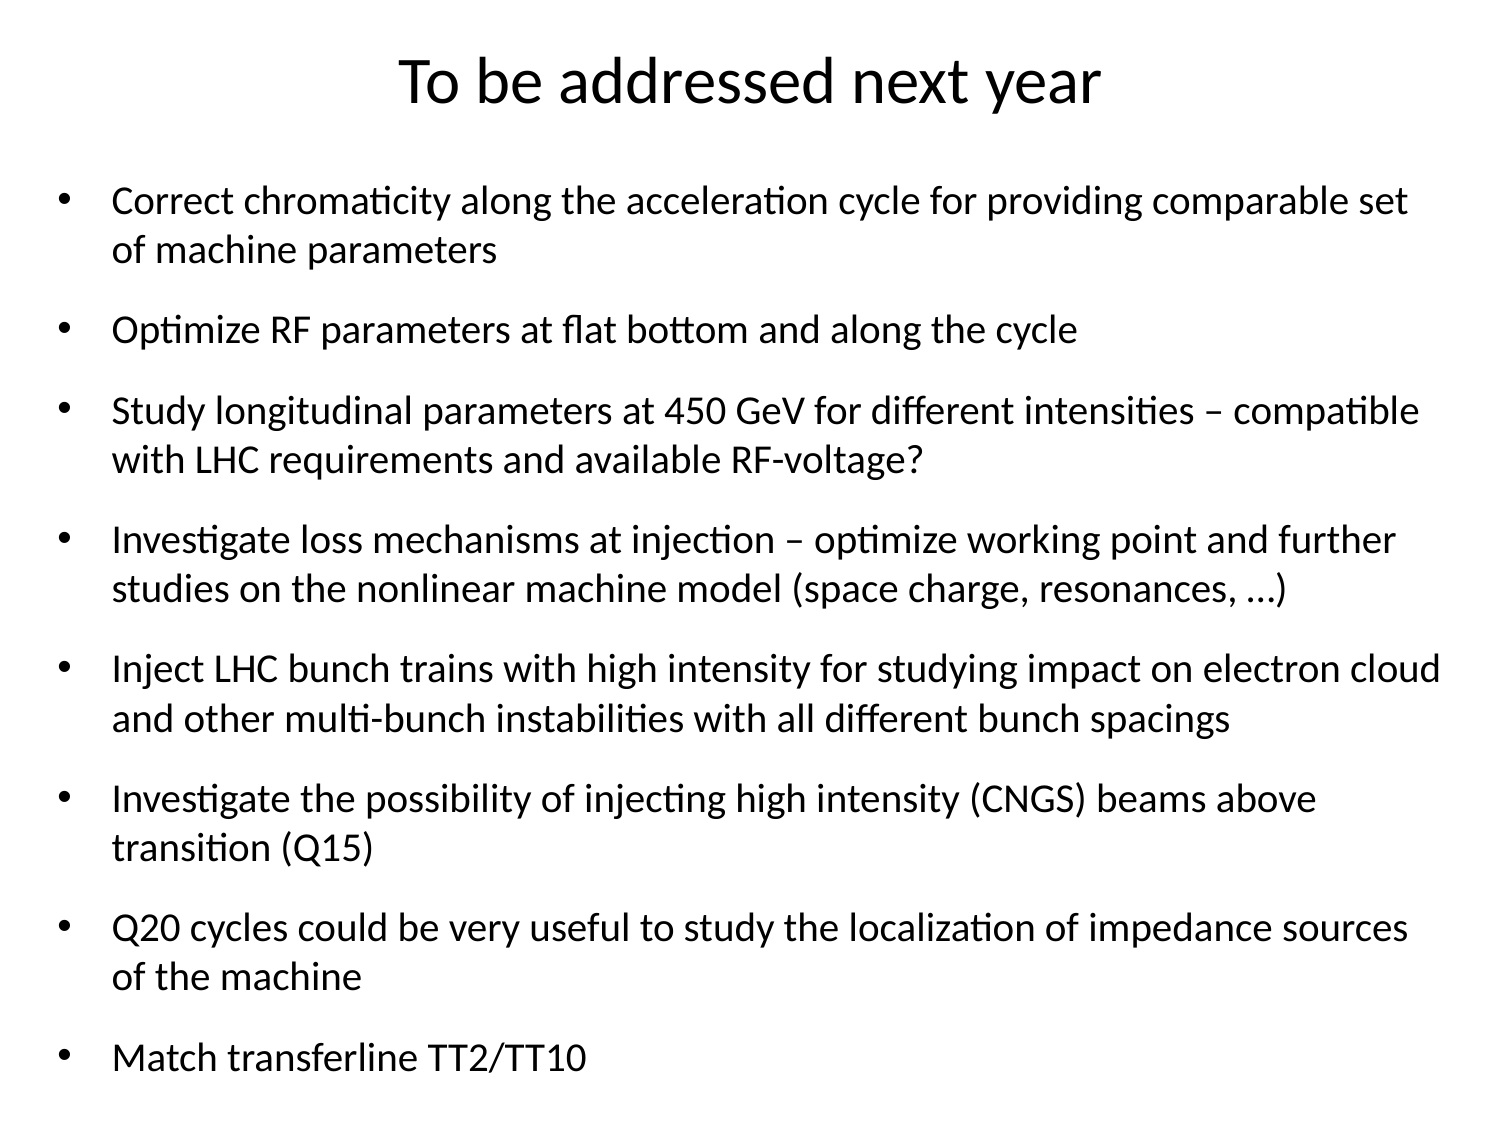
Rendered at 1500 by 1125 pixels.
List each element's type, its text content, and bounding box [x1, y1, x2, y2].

list Correct chromaticity along the acceleration cycle for providing comparable set of machine parameters Optimize RF parameters at flat bottom and along the cycle Study longitudinal parameters at 450 GeV for different intensities – compatible with LHC requirements and available RF-voltage? Investigate loss mechanisms at injection – optimize working point and further studies on the nonlinear machine model (space charge, resonances, …) Inject LHC bunch trains with high intensity for studying impact on electron cloud and other multi-bunch instabilities with all different bunch spacings Investigate the possibility of injecting high intensity (CNGS) beams above transition (Q15) Q20 cycles could be very useful to study the localization of impedance sources of the machine Match transferline TT2/TT10 [42, 165, 1460, 1100]
title To be addressed next year [42, 16, 1460, 138]
